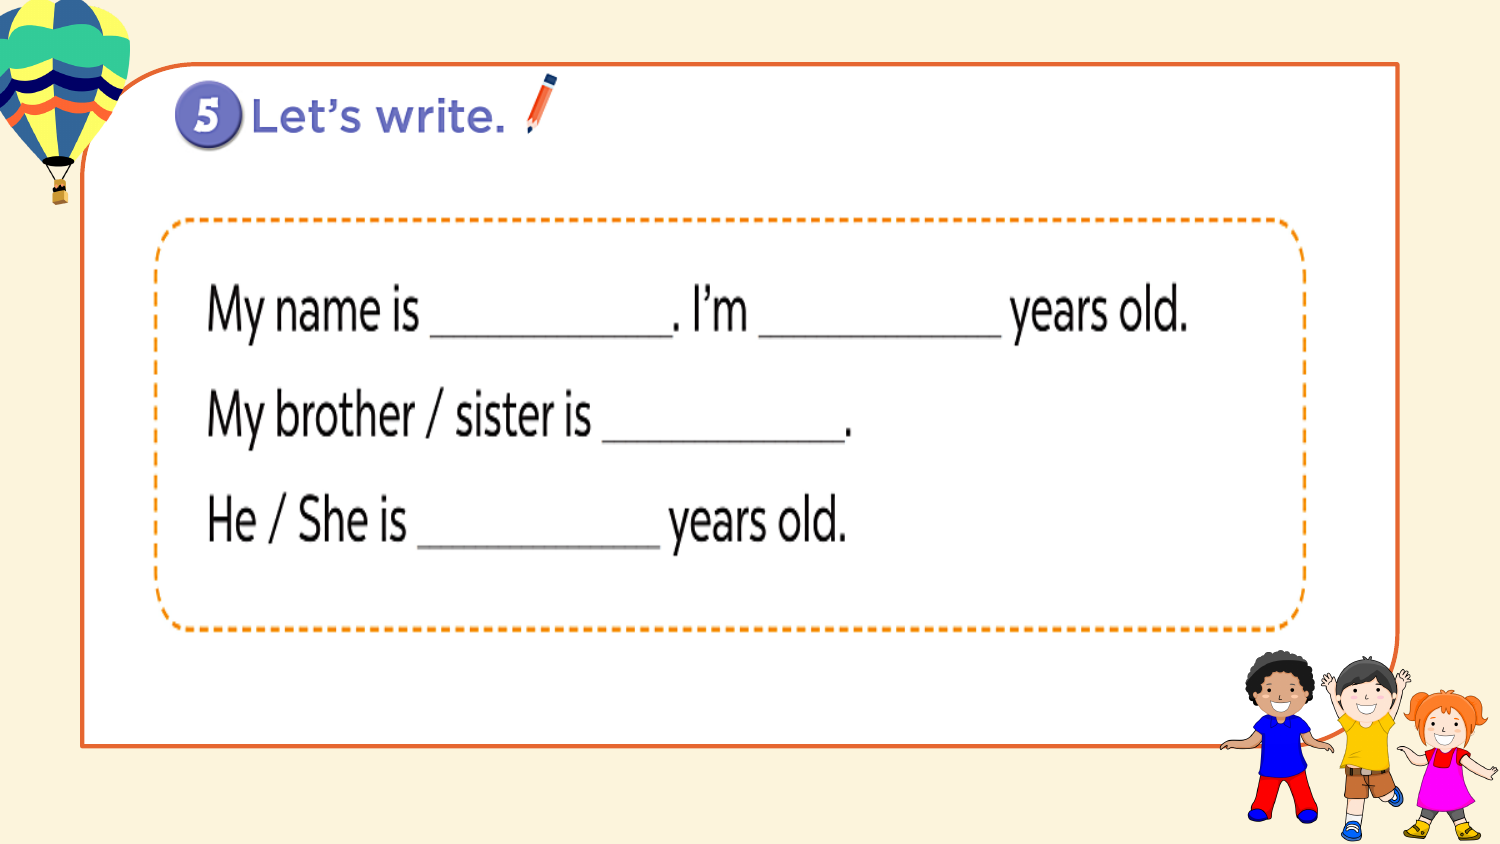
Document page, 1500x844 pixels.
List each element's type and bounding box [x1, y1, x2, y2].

picture [0, 0, 130, 205]
picture [174, 69, 558, 156]
text_box [80, 62, 1400, 749]
picture [144, 204, 1500, 844]
